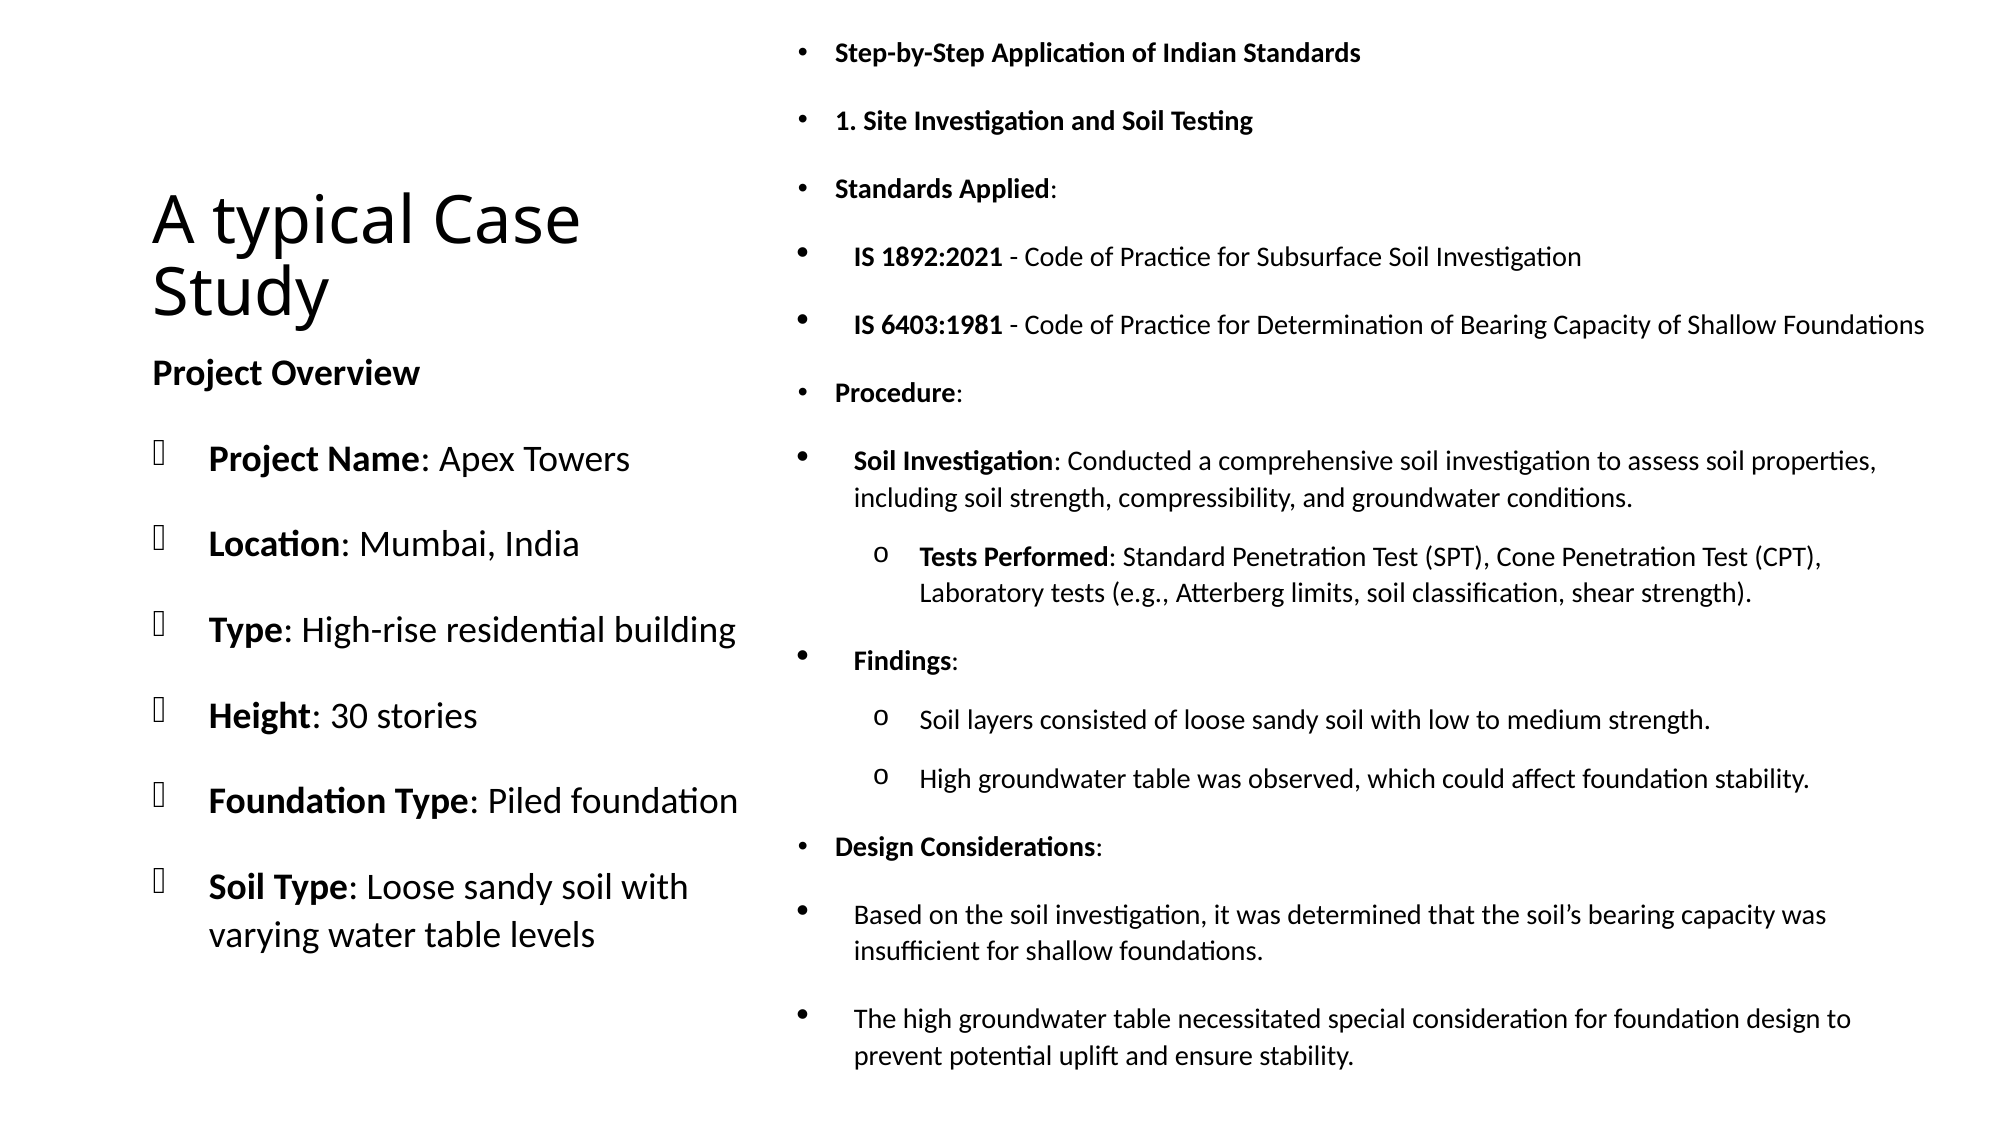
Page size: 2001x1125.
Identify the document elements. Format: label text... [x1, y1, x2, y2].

list Project Overview Project Name: Apex Towers Location: Mumbai, India Type: High-rise residential building Height: 30 stories Foundation Type: Piled foundation Soil Type: Loose sandy soil with varying water table levels [137, 337, 783, 963]
list Step-by-Step Application of Indian Standards 1. Site Investigation and Soil Testing Standards Applied: IS 1892:2021 - Code of Practice for Subsurface Soil Investigation IS 6403:1981 - Code of Practice for Determination of Bearing Capacity of Shallow Foundations Procedure: Soil Investigation: Conducted a comprehensive soil investigation to assess soil properties, including soil strength, compressibility, and groundwater conditions. Tests Performed: Standard Penetration Test (SPT), Cone Penetration Test (CPT), Laboratory tests (e.g., Atterberg limits, soil classification, shear strength). Findings: Soil layers consisted of loose sandy soil with low to medium strength. High groundwater table was observed, which could affect foundation stability. Design Considerations: Based on the soil investigation, it was determined that the soil’s bearing capacity was insufficient for shallow foundations. The high groundwater table necessitated special consideration for foundation design to prevent potential uplift and ensure stability. [782, 24, 1948, 1102]
title A typical Case Study [137, 75, 782, 337]
